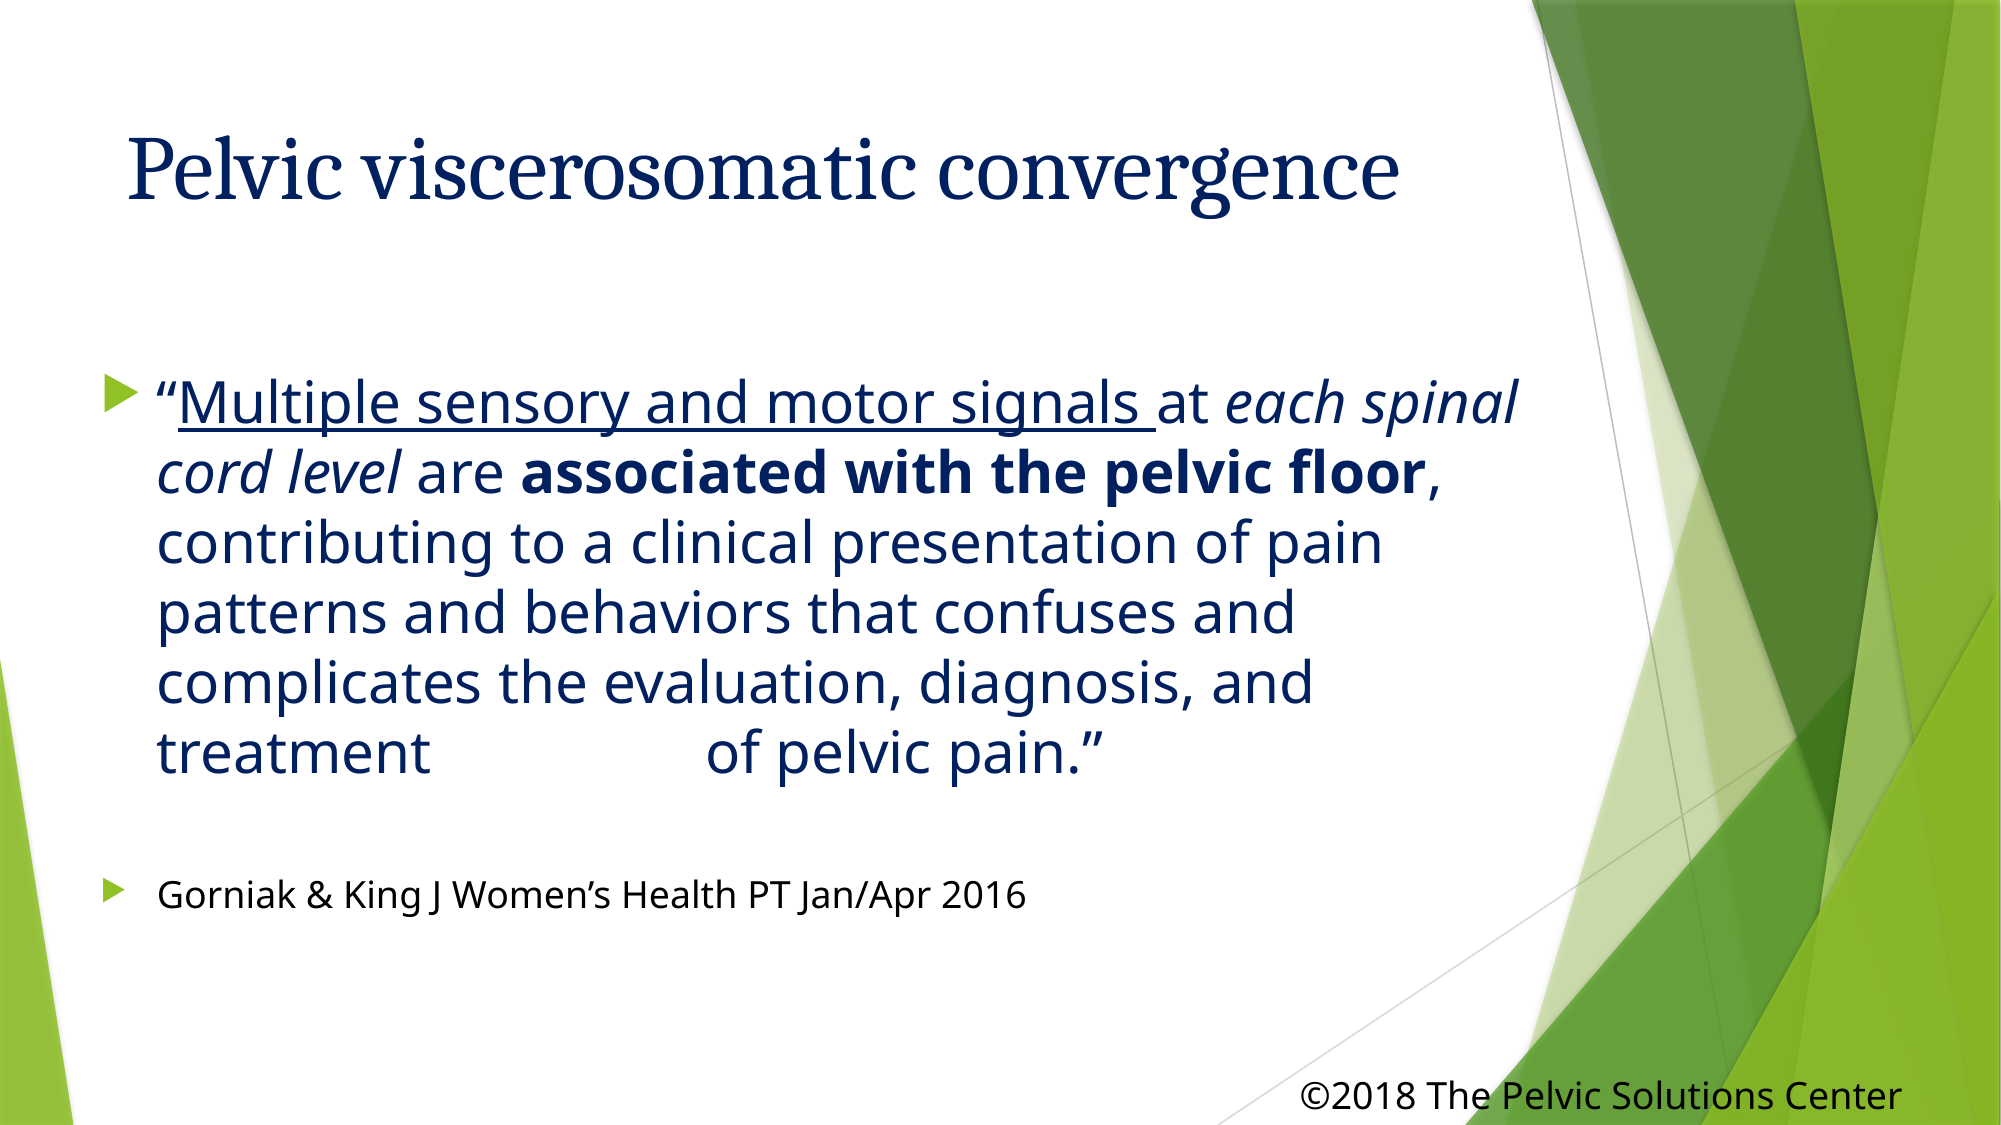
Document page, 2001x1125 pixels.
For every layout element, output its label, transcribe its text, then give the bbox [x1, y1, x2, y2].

text_box ©2018 The Pelvic Solutions Center [0, 1064, 1919, 1125]
list “Multiple sensory and motor signals at each spinal cord level are associated with the pelvic floor, contributing to a clinical presentation of pain patterns and behaviors that confuses and complicates the evaluation, diagnosis, and treatment of pelvic pain.” Gorniak & King J Women’s Health PT Jan/Apr 2016 [85, 266, 1586, 1064]
title Pelvic viscerosomatic convergence [111, 99, 1522, 266]
